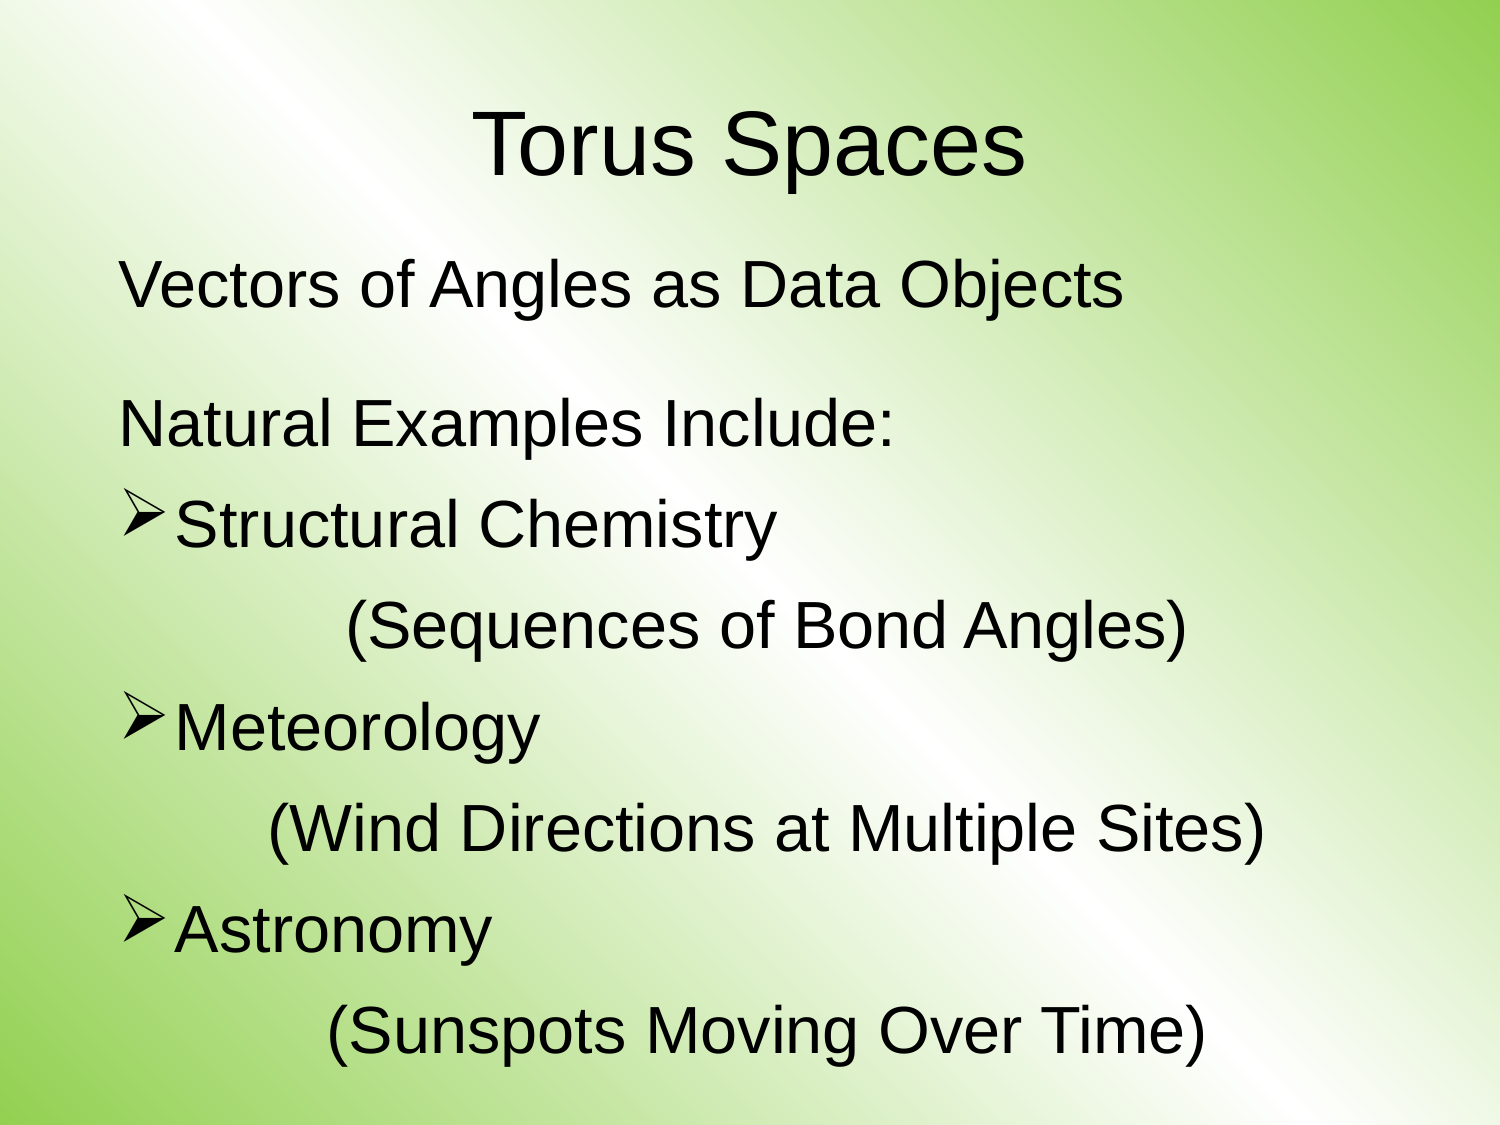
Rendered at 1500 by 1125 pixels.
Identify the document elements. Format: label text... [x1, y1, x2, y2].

title Torus Spaces [75, 45, 1425, 233]
list Vectors of Angles as Data Objects Natural Examples Include: Structural Chemistry (Sequences of Bond Angles) Meteorology (Wind Directions at Multiple Sites) Astronomy (Sunspots Moving Over Time) [103, 224, 1432, 1075]
